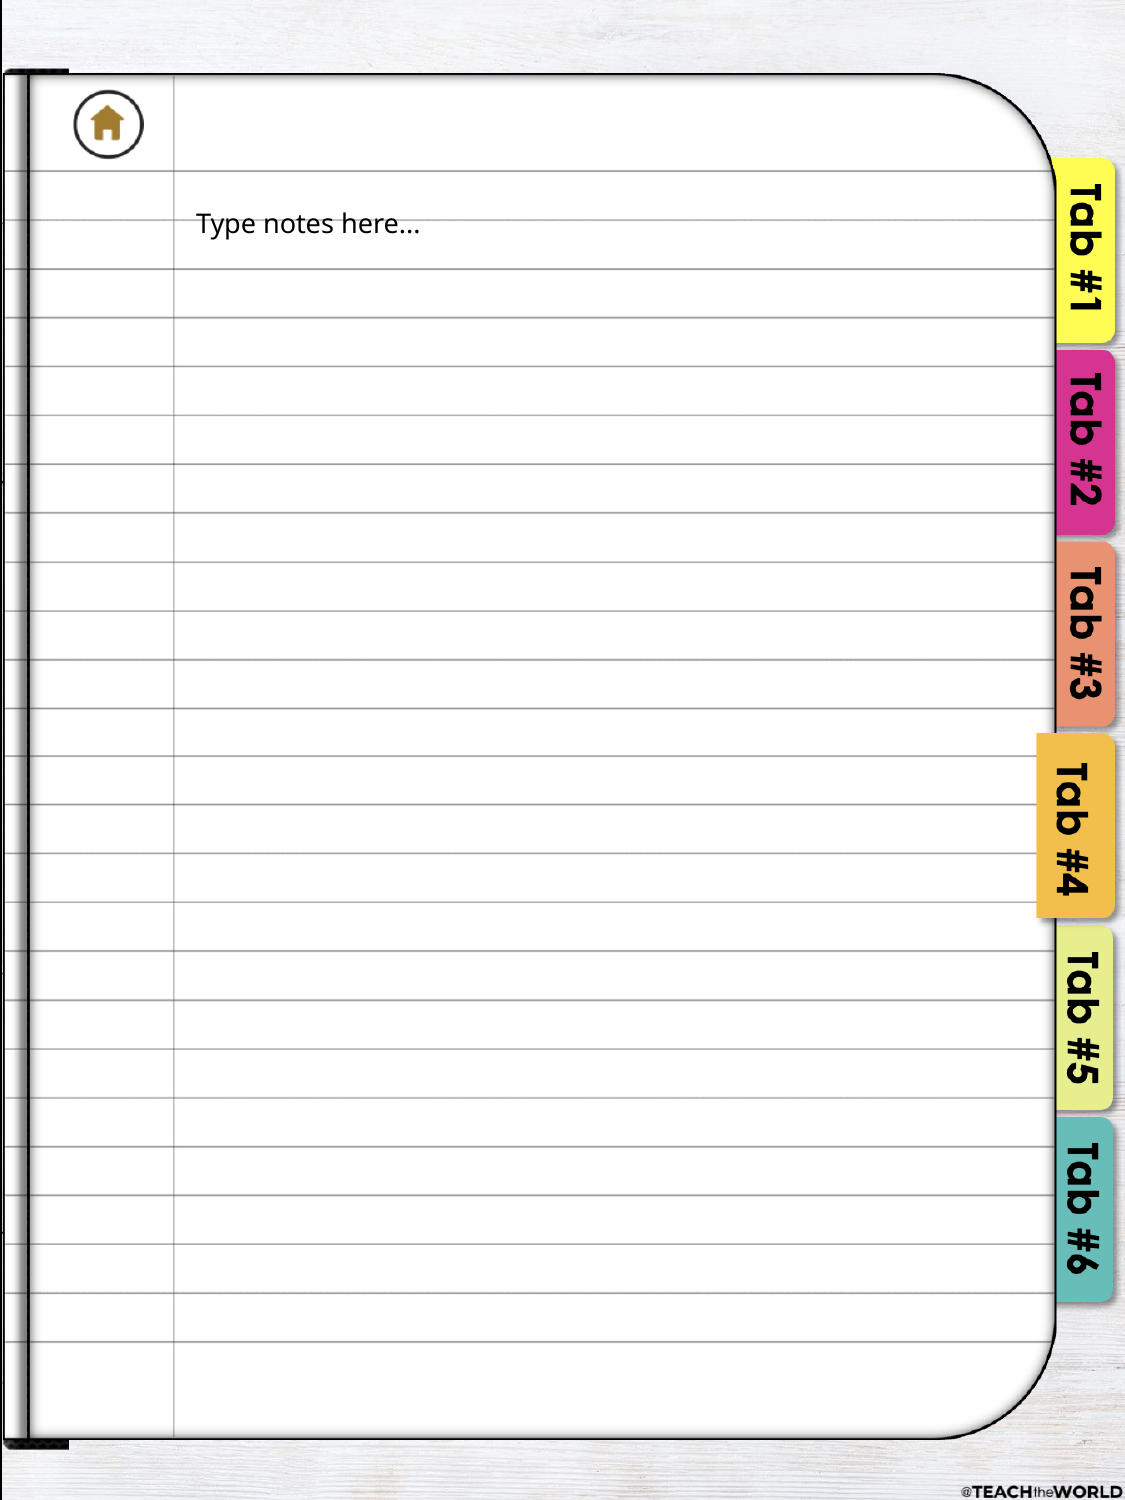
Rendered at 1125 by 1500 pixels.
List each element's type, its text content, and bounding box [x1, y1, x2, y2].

text_box [71, 87, 146, 162]
text_box [1055, 161, 1114, 340]
text_box Type notes here... [180, 175, 1034, 1344]
text_box [1055, 1120, 1114, 1299]
text_box [1055, 354, 1114, 533]
picture [0, 0, 1125, 1500]
text_box [1055, 543, 1114, 722]
text_box [1044, 735, 1103, 914]
text_box [1055, 928, 1114, 1107]
